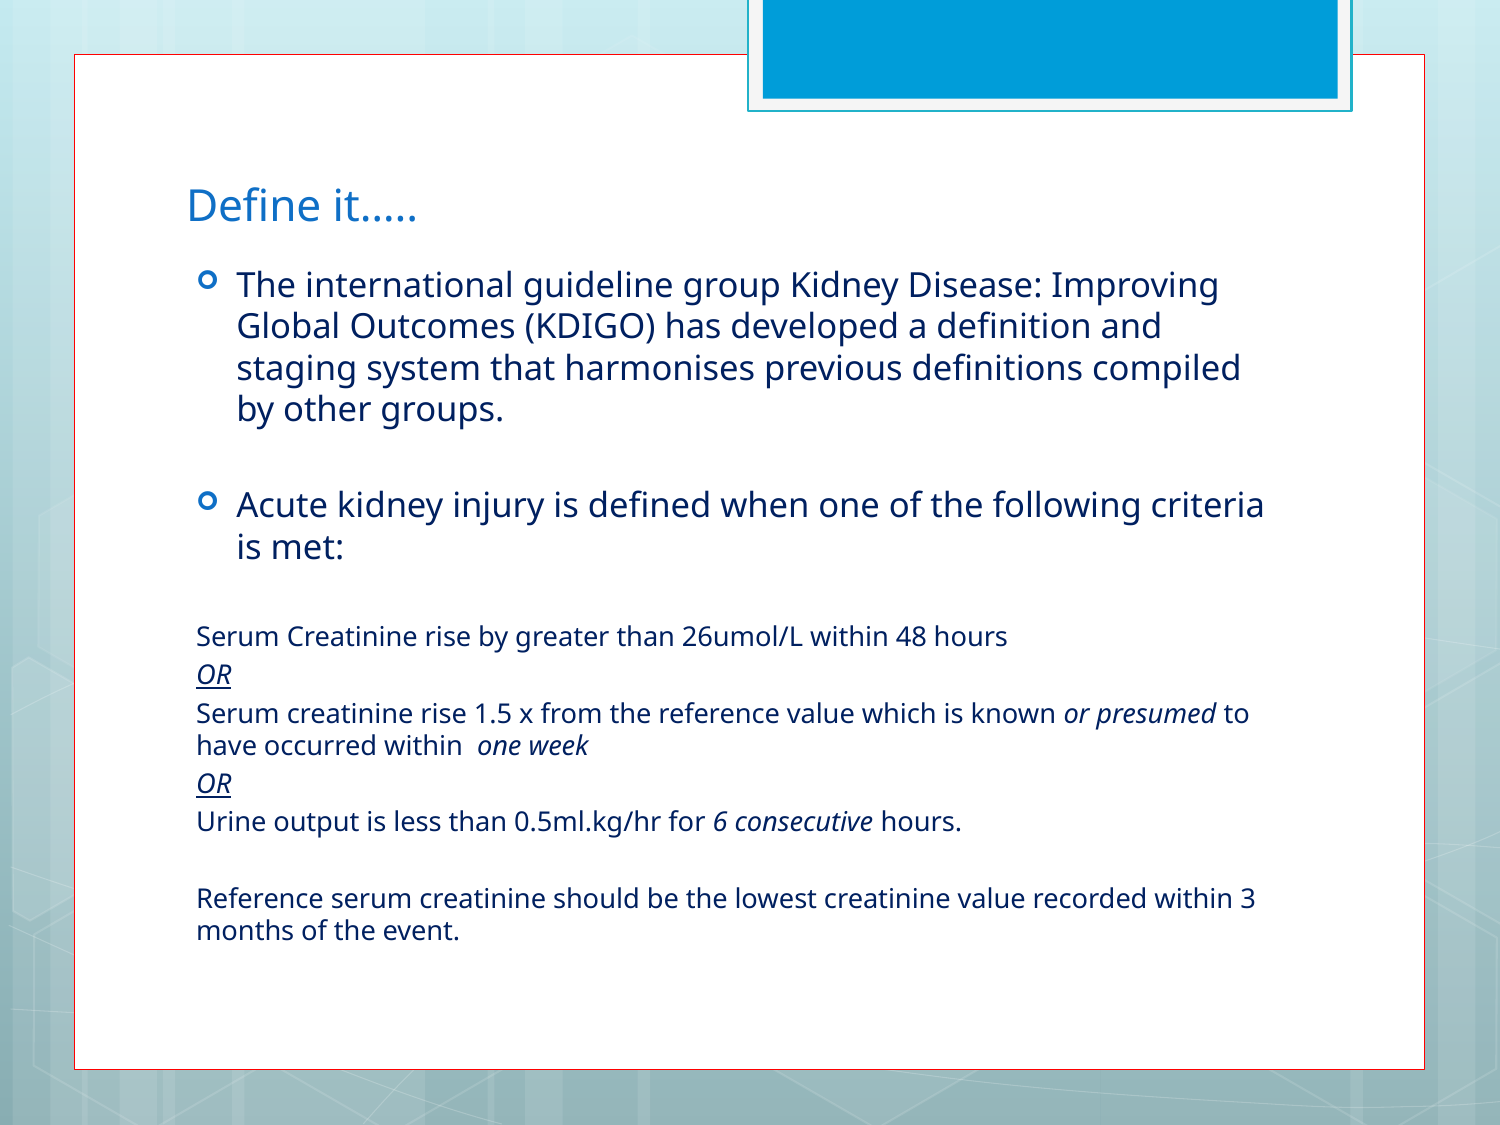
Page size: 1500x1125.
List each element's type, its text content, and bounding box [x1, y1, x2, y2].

title Define it….. [171, 168, 1324, 291]
list The international guideline group Kidney Disease: Improving Global Outcomes (KDIGO) has developed a definition and staging system that harmonises previous definitions compiled by other groups. Acute kidney injury is defined when one of the following criteria is met: Serum Creatinine rise by greater than 26umol/L within 48 hours OR Serum creatinine rise 1.5 x from the reference value which is known or presumed to have occurred within one week OR Urine output is less than 0.5ml.kg/hr for 6 consecutive hours. Reference serum creatinine should be the lowest creatinine value recorded within 3 months of the event. [171, 255, 1283, 957]
